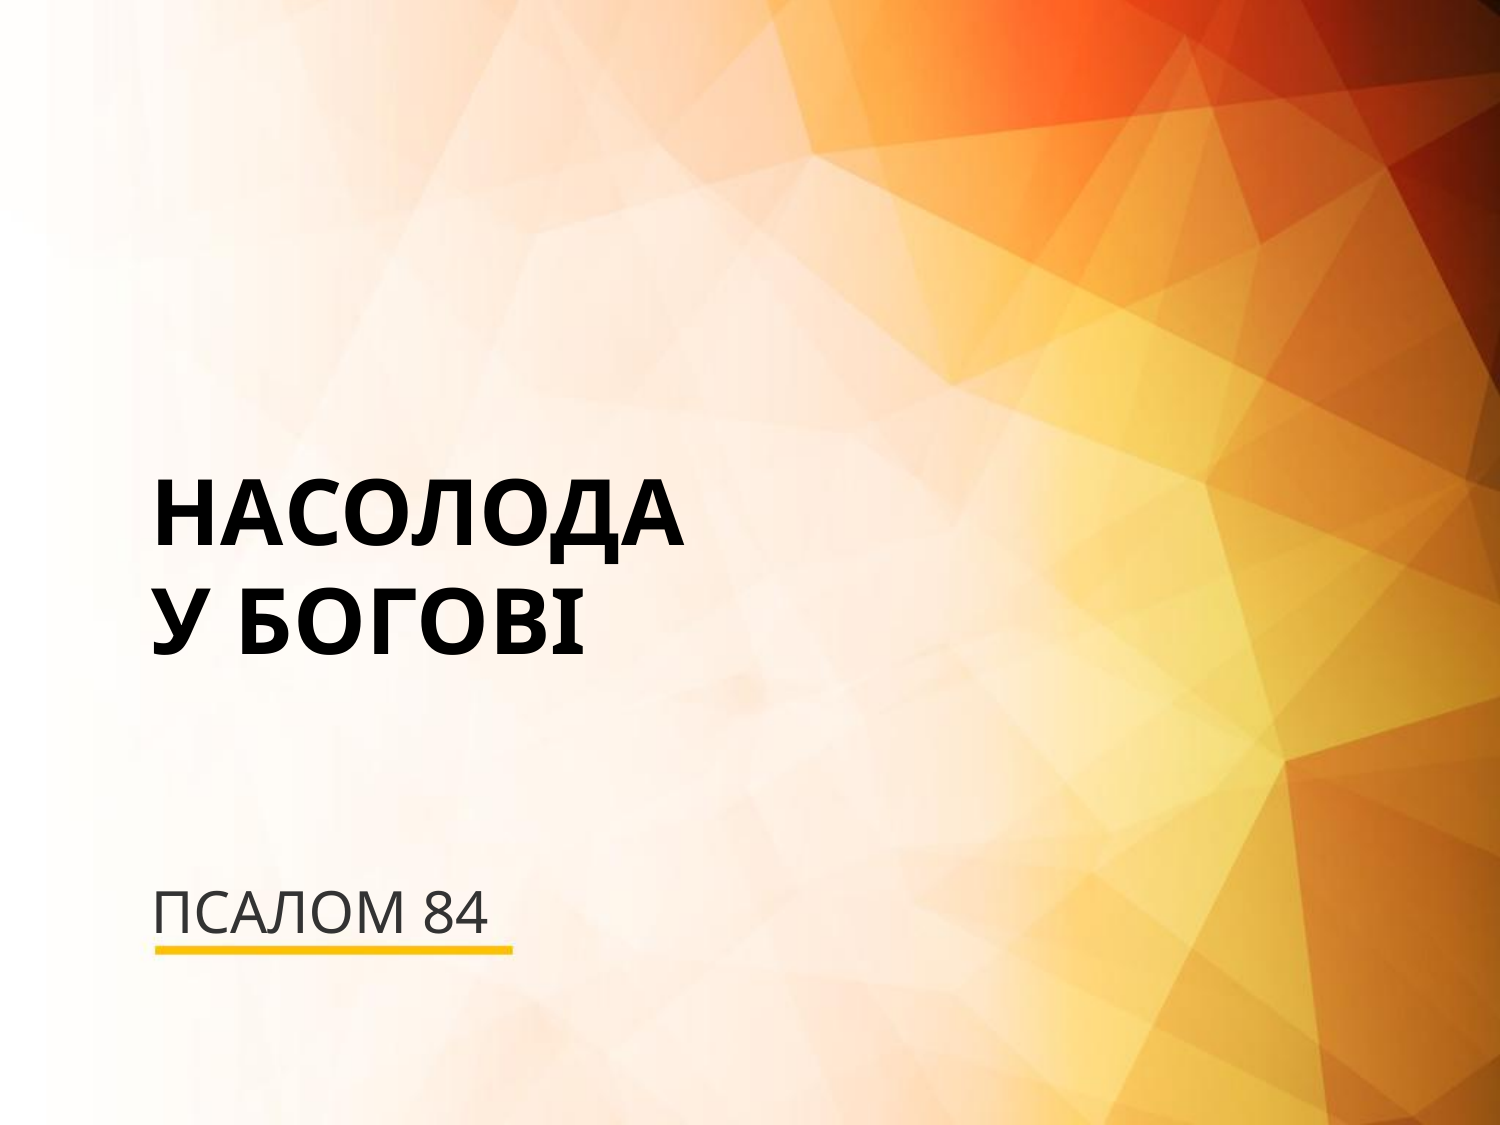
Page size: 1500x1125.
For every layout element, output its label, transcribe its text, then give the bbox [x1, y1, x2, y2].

text_box НАСОЛОДА У БОГОВІ [135, 314, 1211, 681]
title ПСАЛОМ 84 [135, 869, 632, 953]
picture [0, 0, 1500, 1125]
